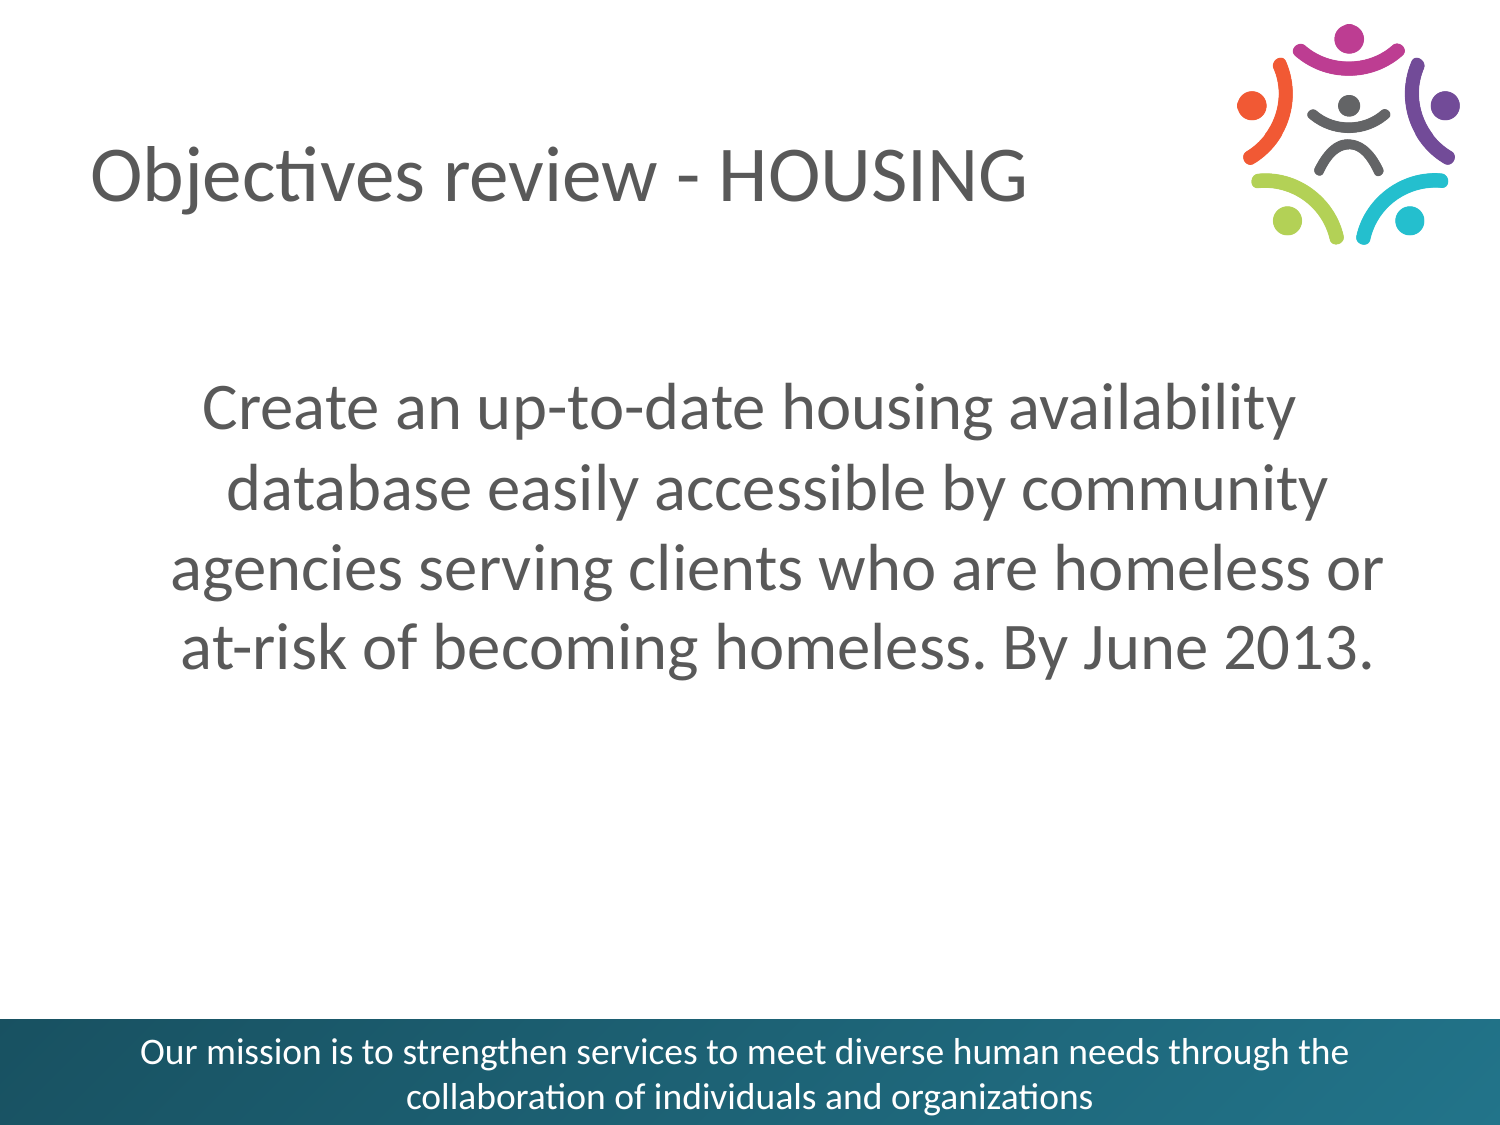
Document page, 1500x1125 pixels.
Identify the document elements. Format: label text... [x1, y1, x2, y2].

title Objectives review - HOUSING [75, 87, 1225, 225]
picture [1237, 24, 1460, 245]
list Create an up-to-date housing availability database easily accessible by community agencies serving clients who are homeless or at-risk of becoming homeless. By June 2013. [73, 261, 1427, 1001]
